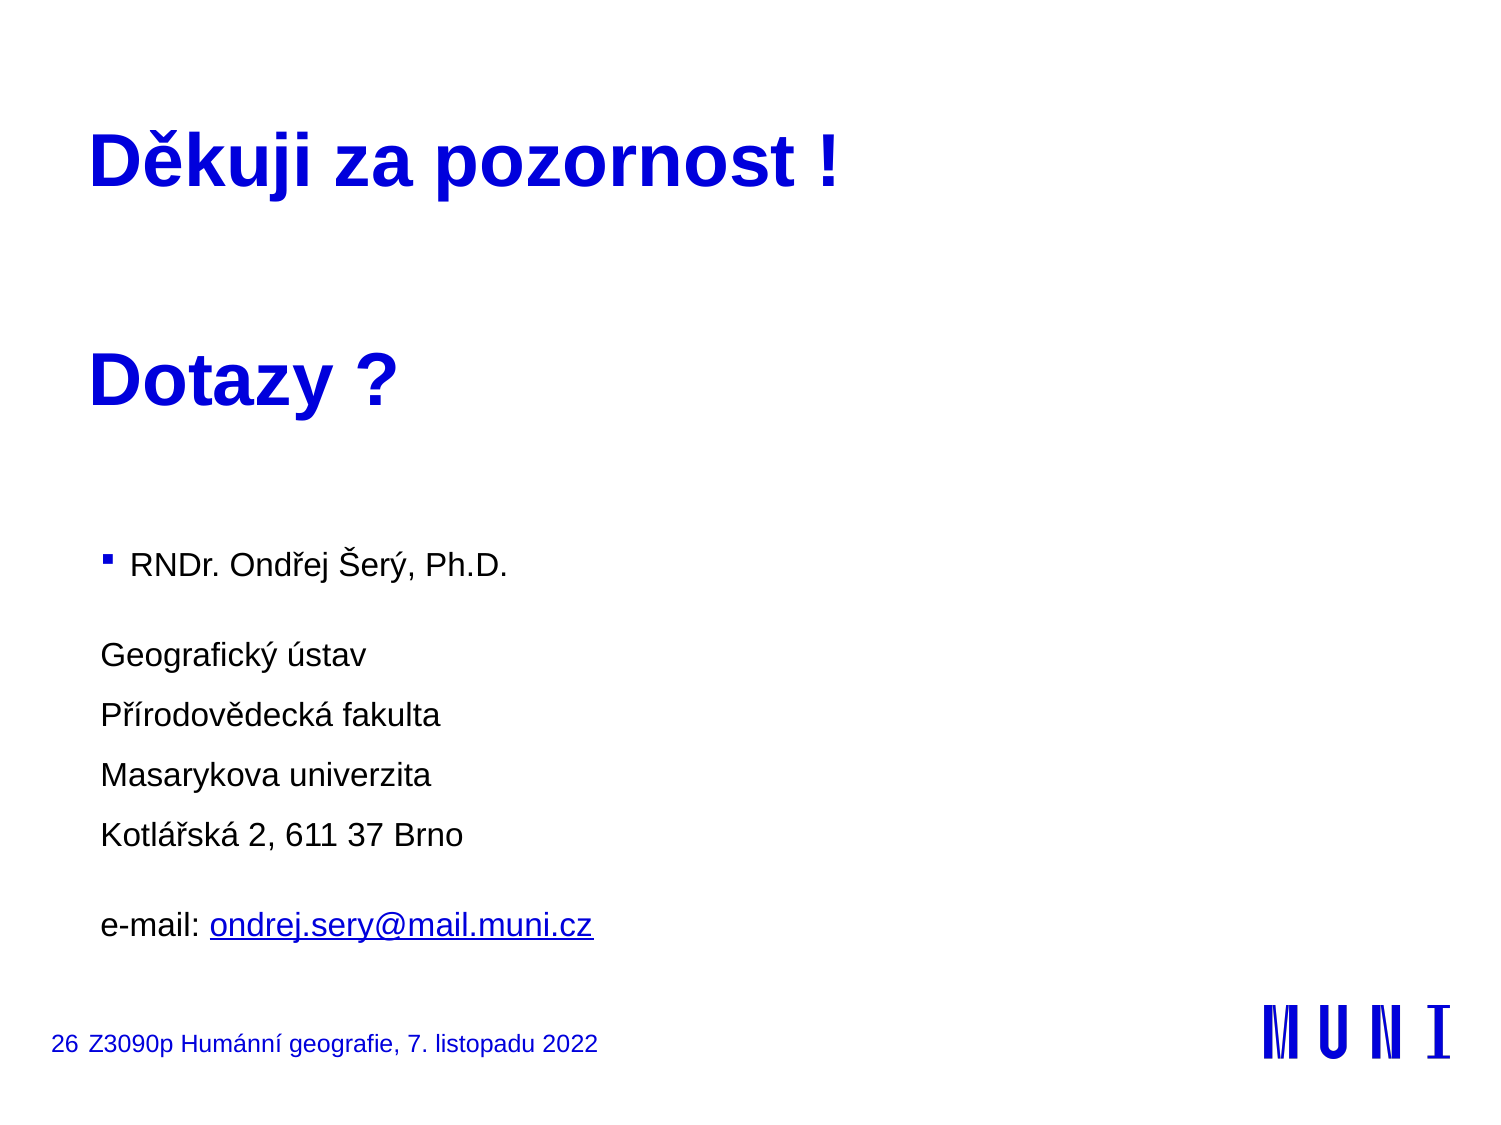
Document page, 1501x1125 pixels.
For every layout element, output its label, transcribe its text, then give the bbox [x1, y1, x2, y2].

footer Z3090p Humánní geografie, 7. listopadu 2022 [88, 1021, 1064, 1063]
title Děkuji za pozornost ! [88, 118, 1412, 193]
slide_number 26 [50, 1021, 82, 1063]
text_box Dotazy ? [88, 336, 1412, 411]
list RNDr. Ondřej Šerý, Ph.D. Geografický ústav Přírodovědecká fakulta Masarykova univerzita Kotlářská 2, 611 37 Brno e-mail: ondrej.sery@mail.muni.cz [88, 523, 1454, 988]
picture [1264, 1005, 1450, 1059]
